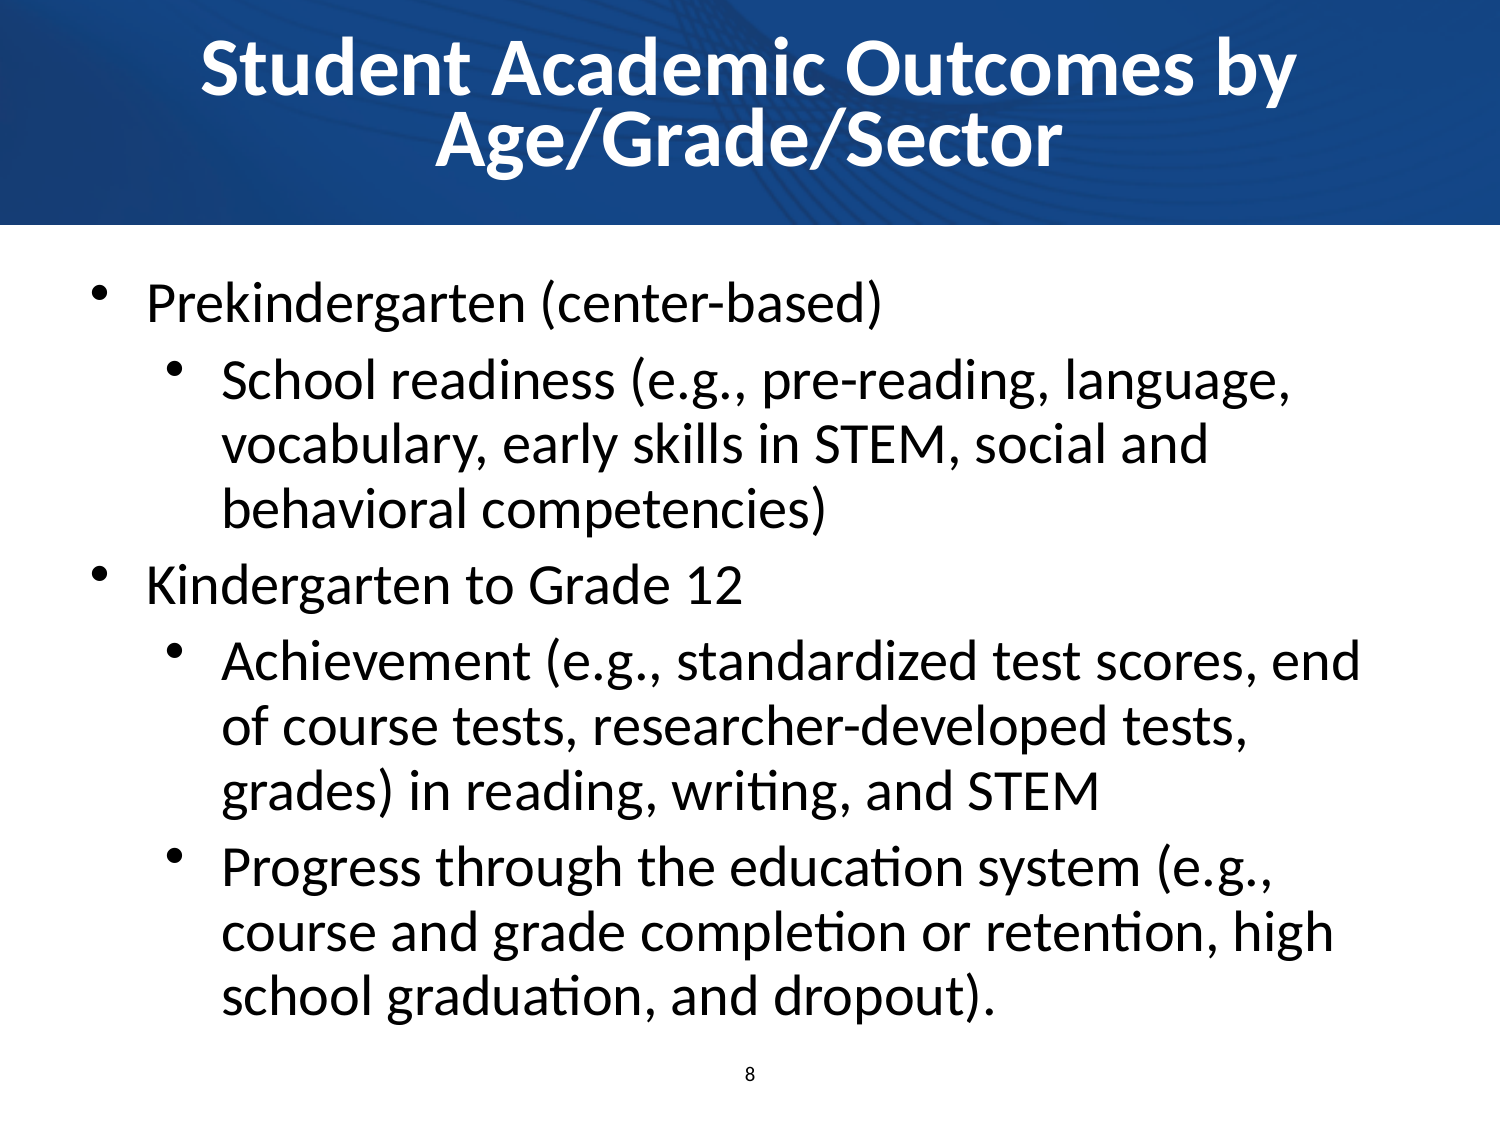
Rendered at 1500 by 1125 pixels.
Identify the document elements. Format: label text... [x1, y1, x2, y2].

title Student Academic Outcomes by Age/Grade/Sector [0, 0, 1500, 225]
text_box Prekindergarten (center-based) School readiness (e.g., pre-reading, language, vocabulary, early skills in STEM, social and behavioral competencies) Kindergarten to Grade 12 Achievement (e.g., standardized test scores, end of course tests, researcher-developed tests, grades) in reading, writing, and STEM Progress through the education system (e.g., course and grade completion or retention, high school graduation, and dropout). [74, 262, 1425, 1035]
